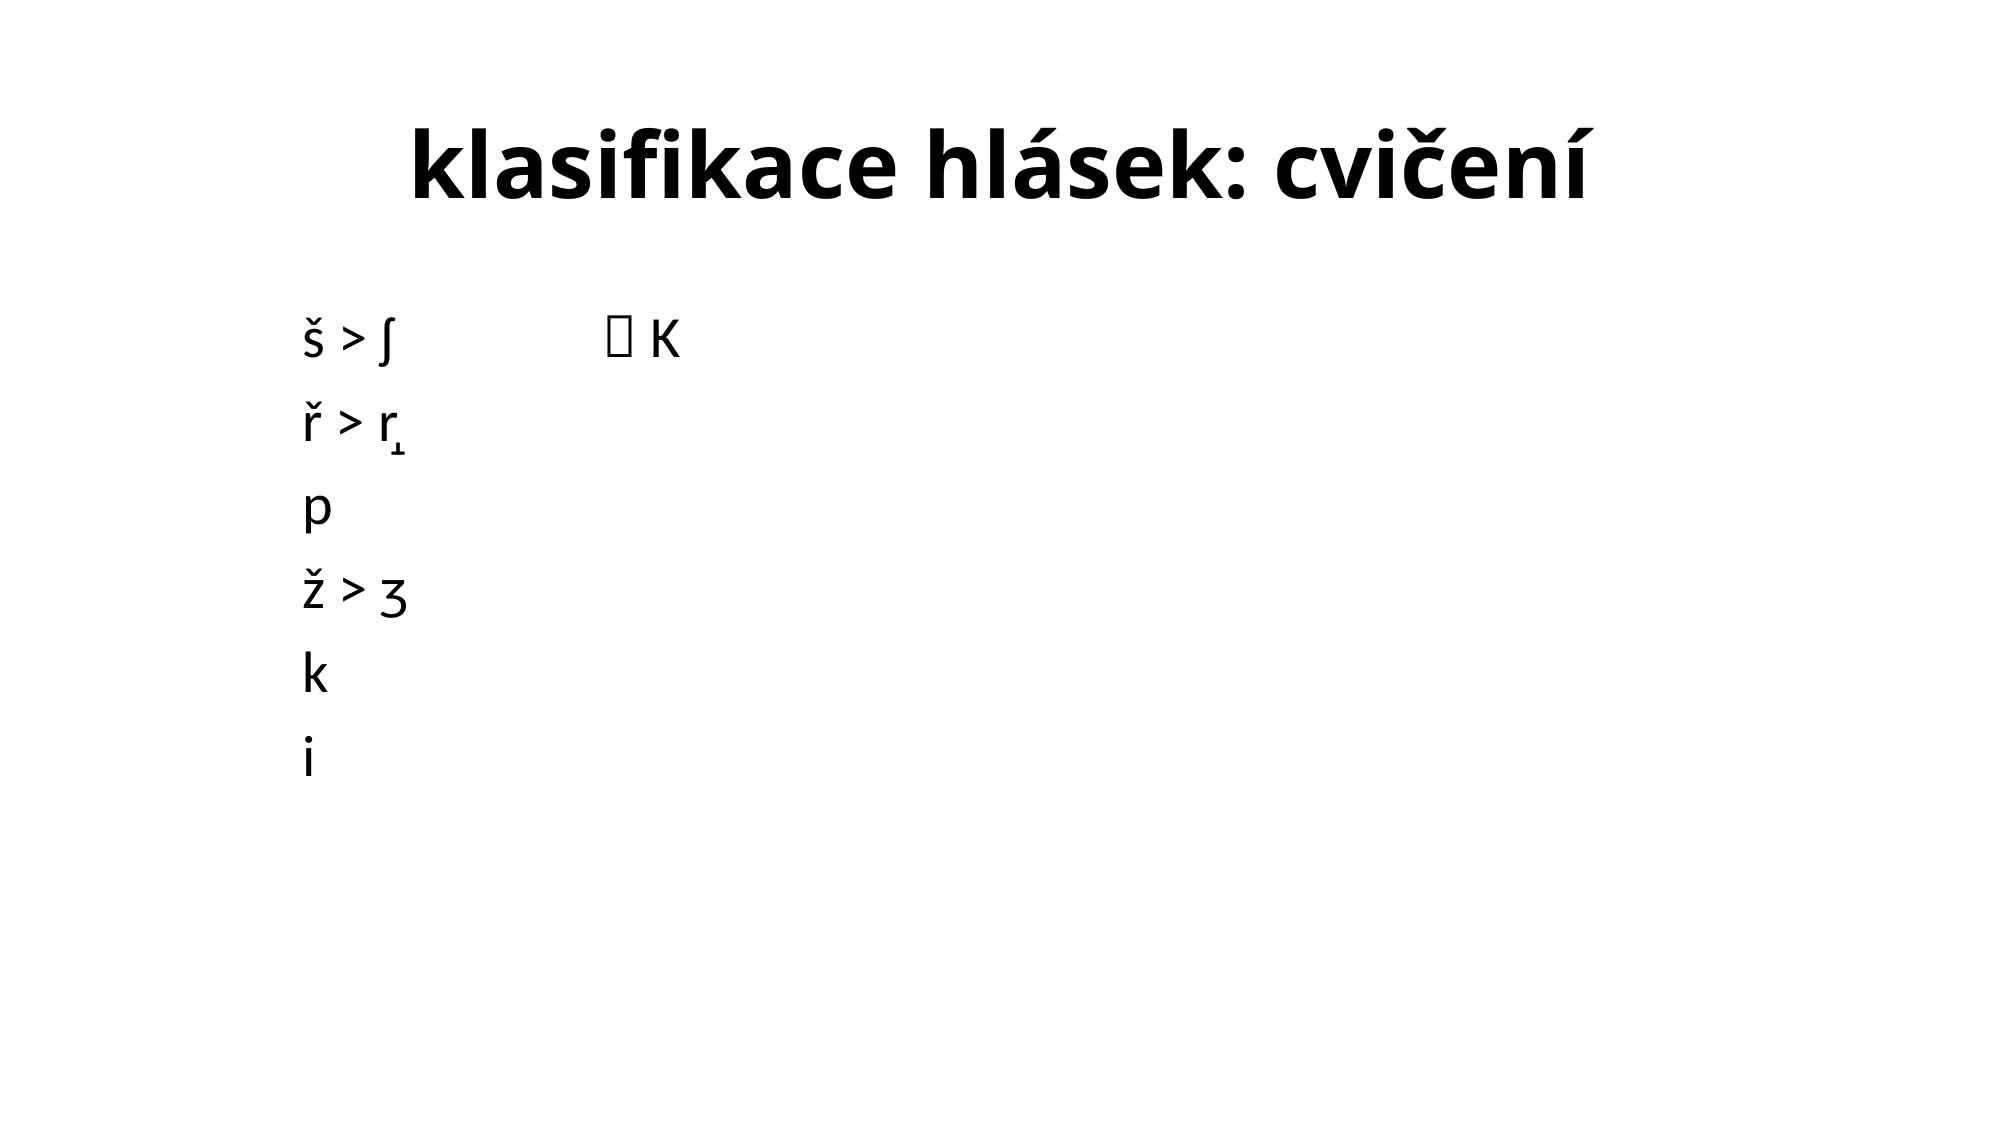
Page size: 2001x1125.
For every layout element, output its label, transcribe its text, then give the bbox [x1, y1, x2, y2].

list š > ʃ  K ř > r̝ p ž > ʒ k i [137, 299, 1863, 1014]
title klasifikace hlásek: cvičení [137, 59, 1863, 278]
